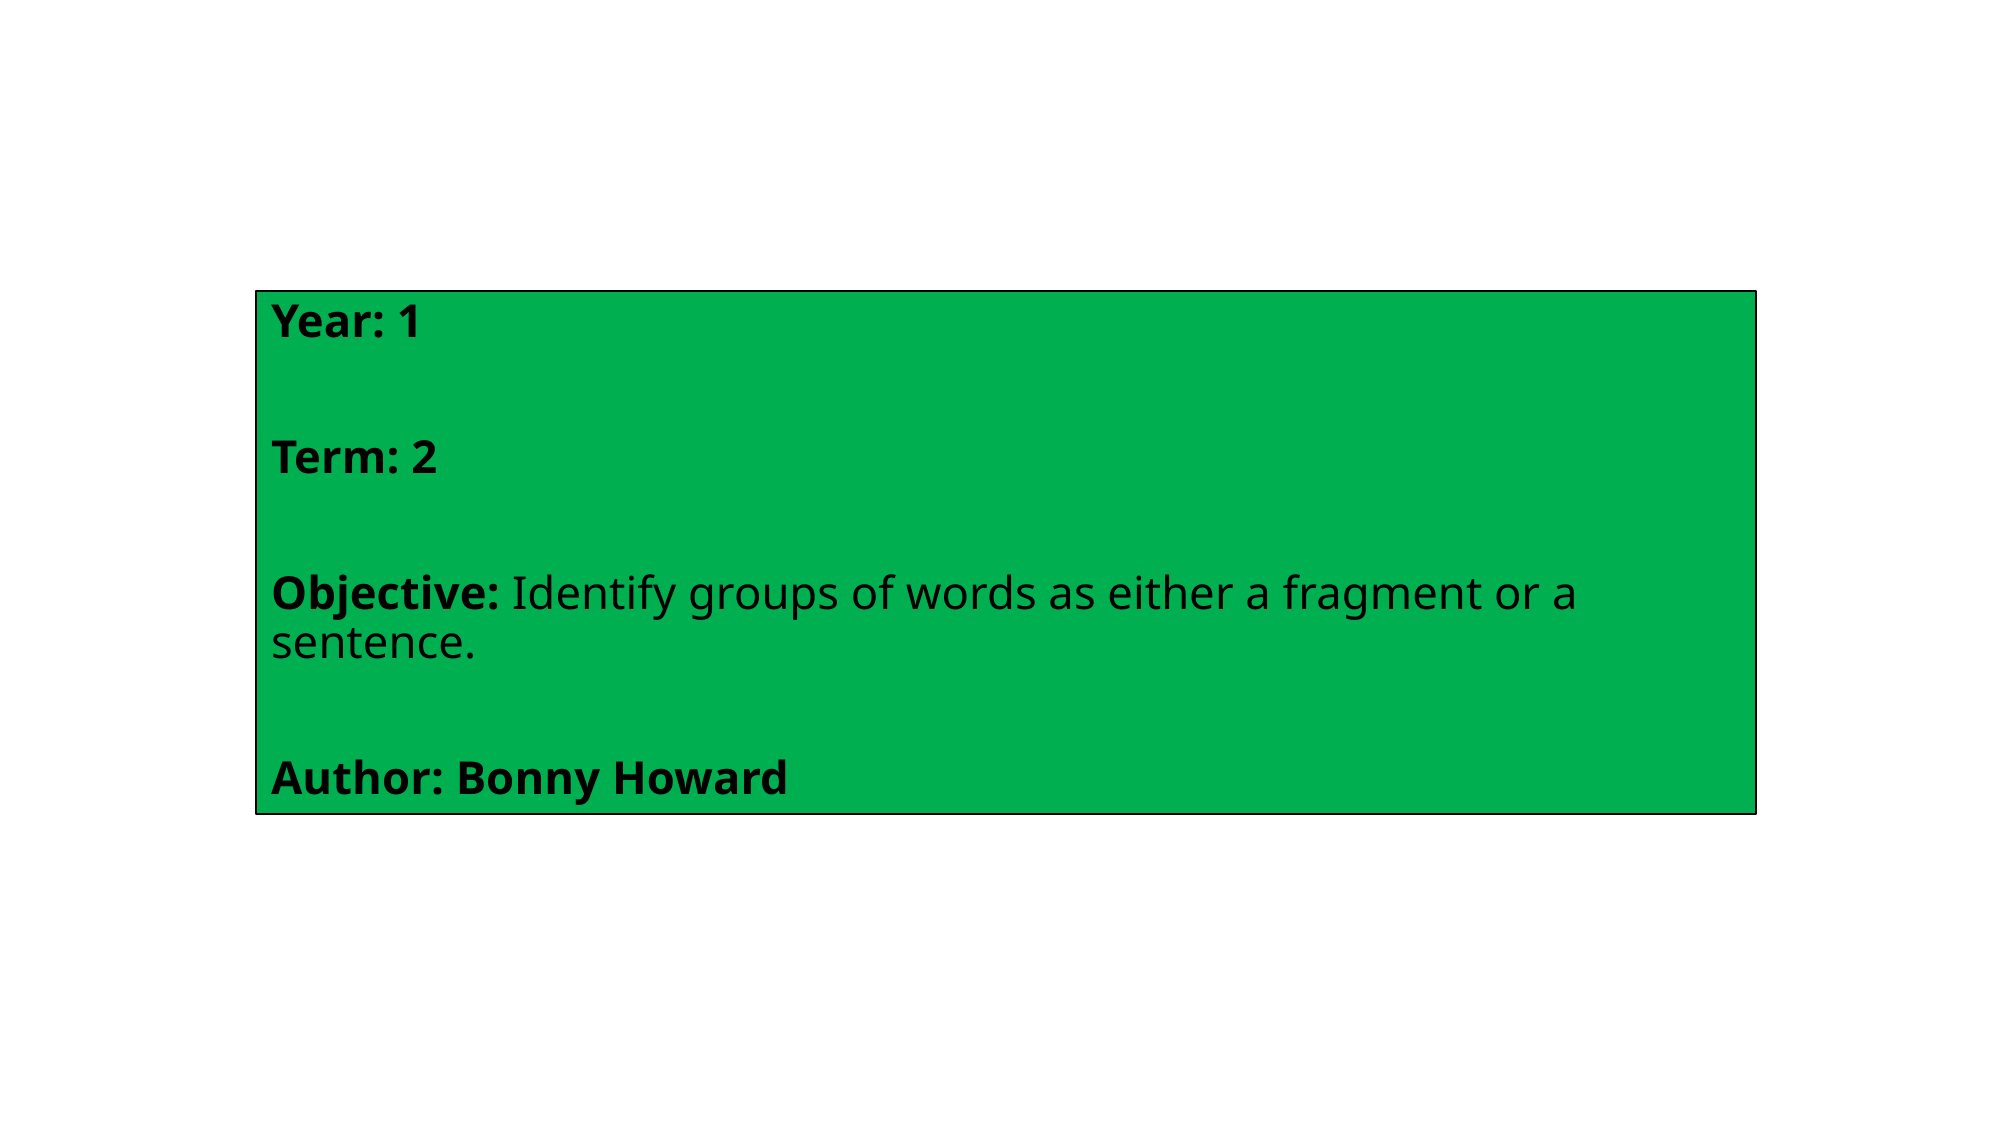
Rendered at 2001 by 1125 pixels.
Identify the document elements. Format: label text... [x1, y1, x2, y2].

subtitle Year: 1 Term: 2 Objective: Identify groups of words as either a fragment or a sentence. Author: Bonny Howard [256, 290, 1757, 815]
